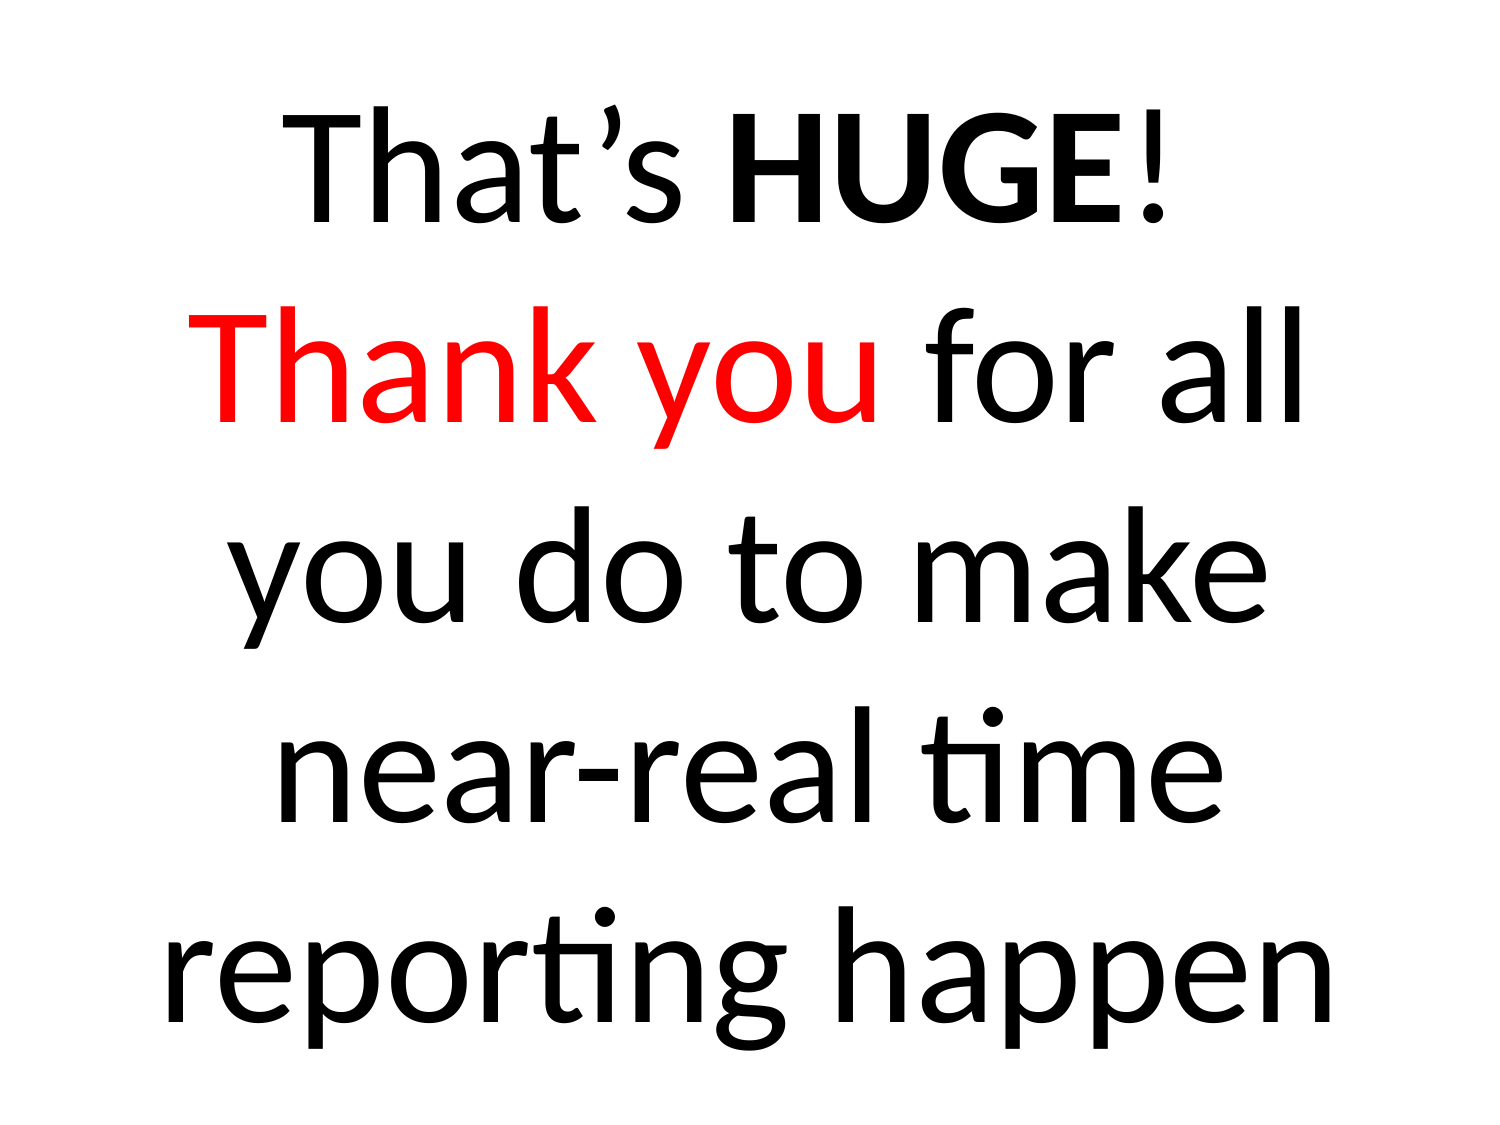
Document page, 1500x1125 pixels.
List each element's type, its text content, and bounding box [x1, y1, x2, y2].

title That’s HUGE! Thank you for all you do to make near-real time reporting happen [112, 62, 1388, 1050]
